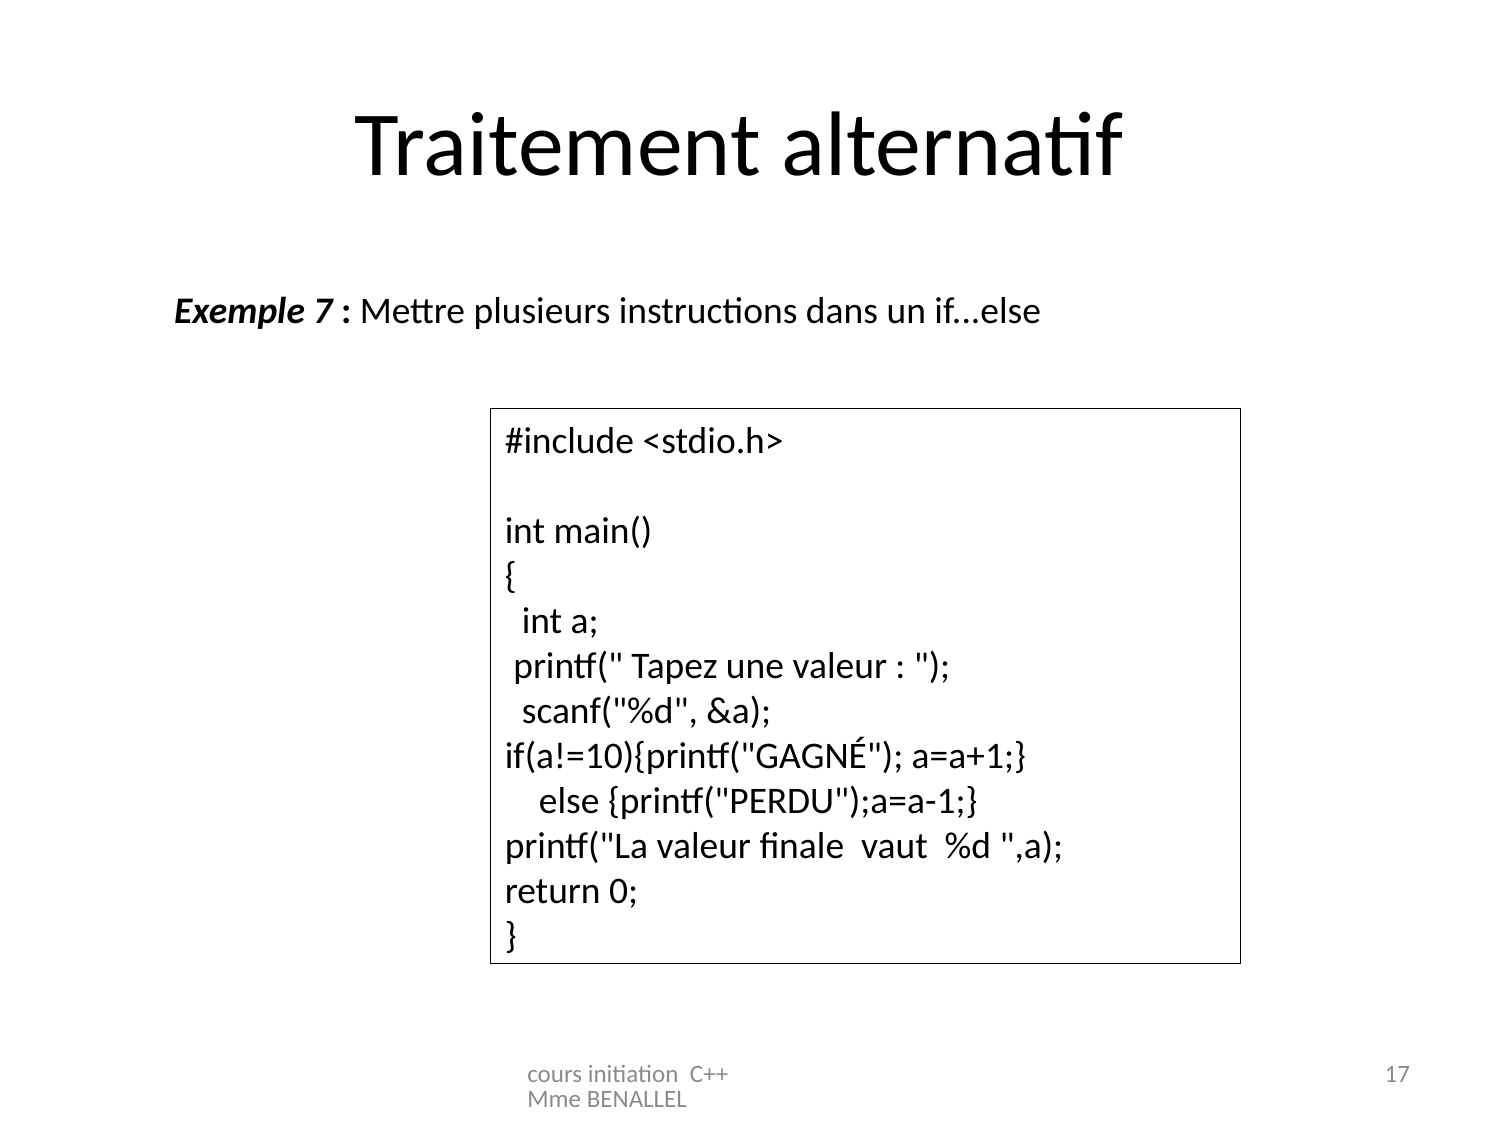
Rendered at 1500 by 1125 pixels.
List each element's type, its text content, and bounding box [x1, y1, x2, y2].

text_box #include <stdio.h> int main() { int a; printf(" Tapez une valeur : "); scanf("%d", &a); if(a!=10){printf("GAGNÉ"); a=a+1;} else {printf("PERDU");a=a-1;} printf("La valeur finale vaut %d ",a); return 0; } [490, 408, 1241, 964]
footer cours initiation C++ Mme BENALLEL [512, 1042, 988, 1103]
slide_number 17 [1074, 1042, 1425, 1103]
text_box Exemple 7 : Mettre plusieurs instructions dans un if...else [159, 278, 1093, 339]
title Traitement alternatif [75, 45, 1425, 233]
